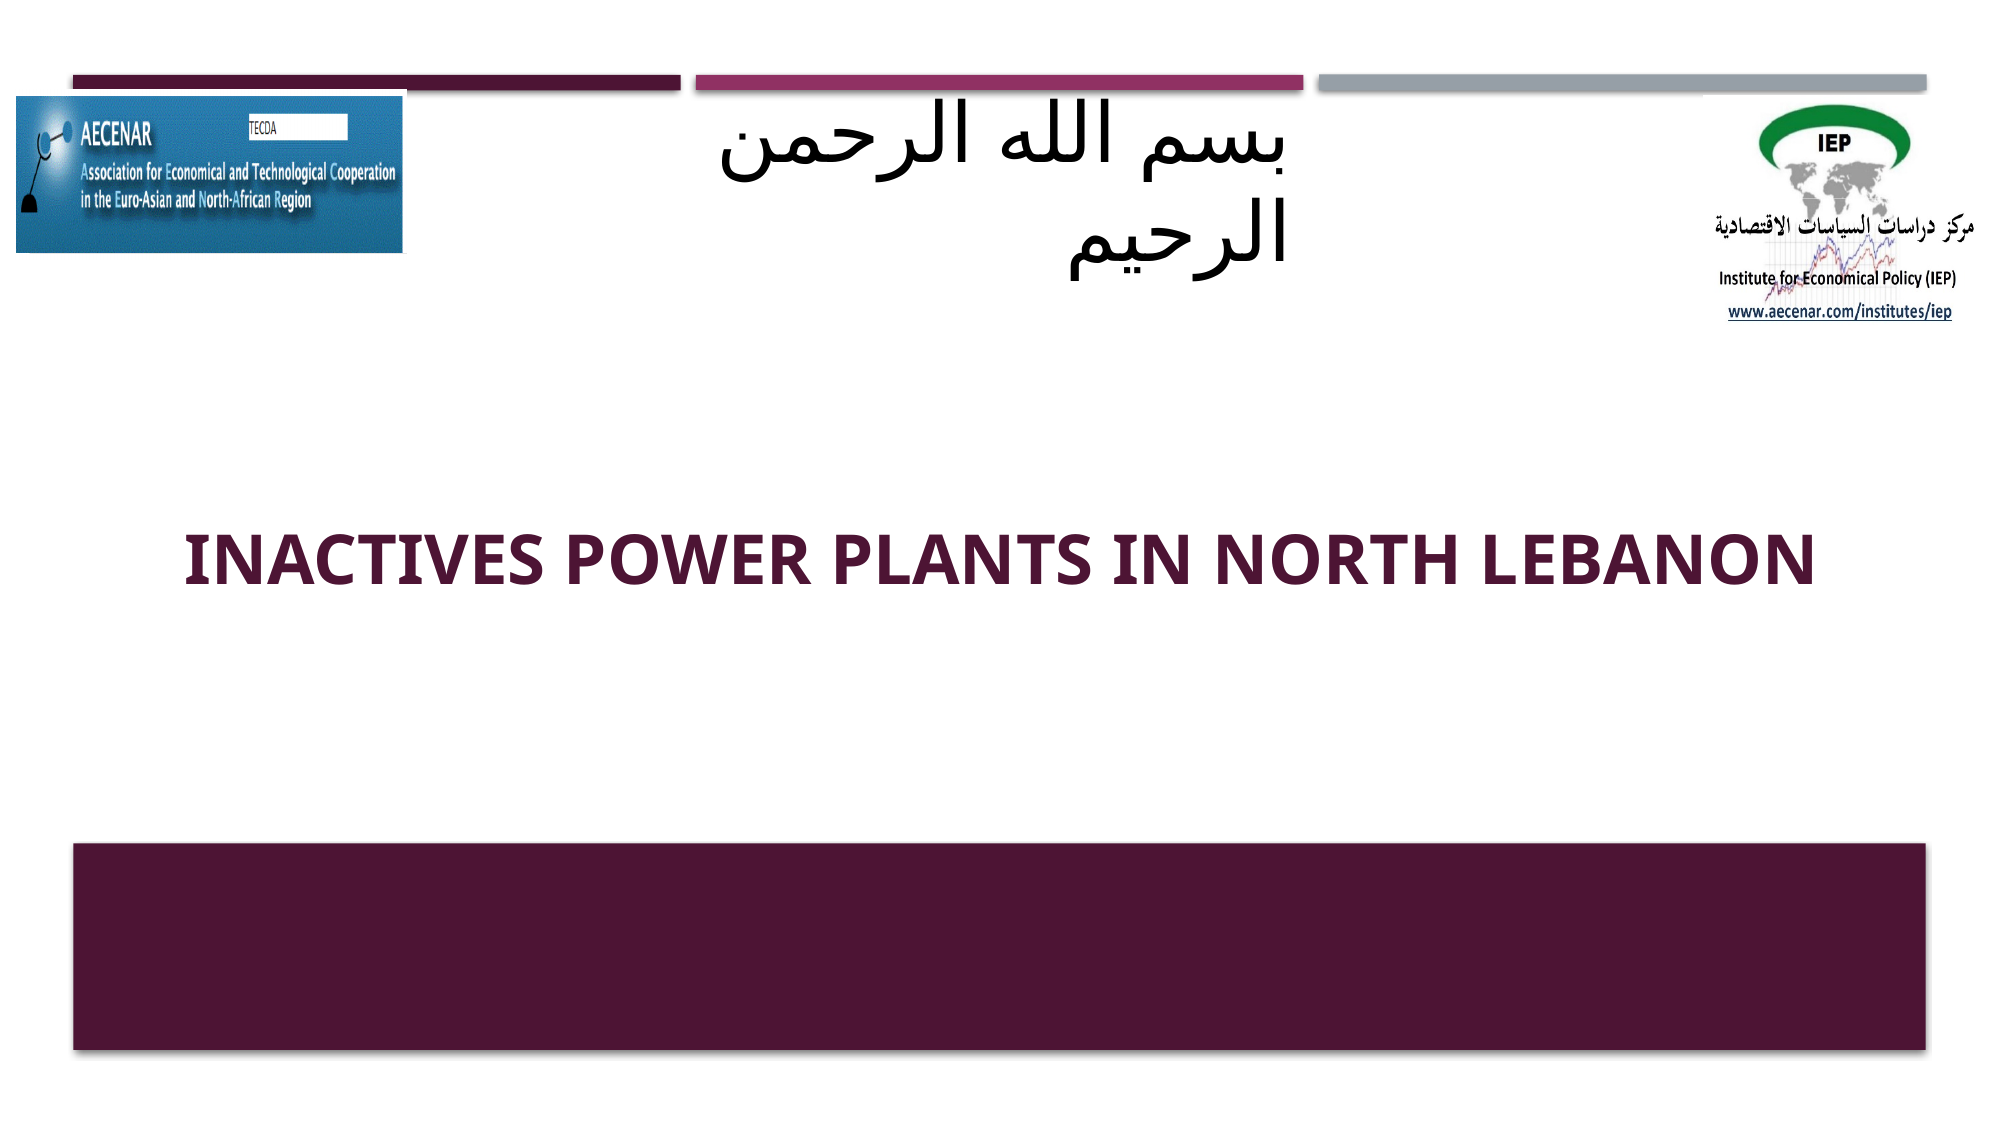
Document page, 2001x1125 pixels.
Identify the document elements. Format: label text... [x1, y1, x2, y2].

picture [1702, 94, 1980, 330]
title Inactives power plants in North Lebanon [169, 443, 1979, 689]
picture [11, 88, 407, 260]
text_box بسم الله الرحمن الرحيم [693, 71, 1307, 286]
